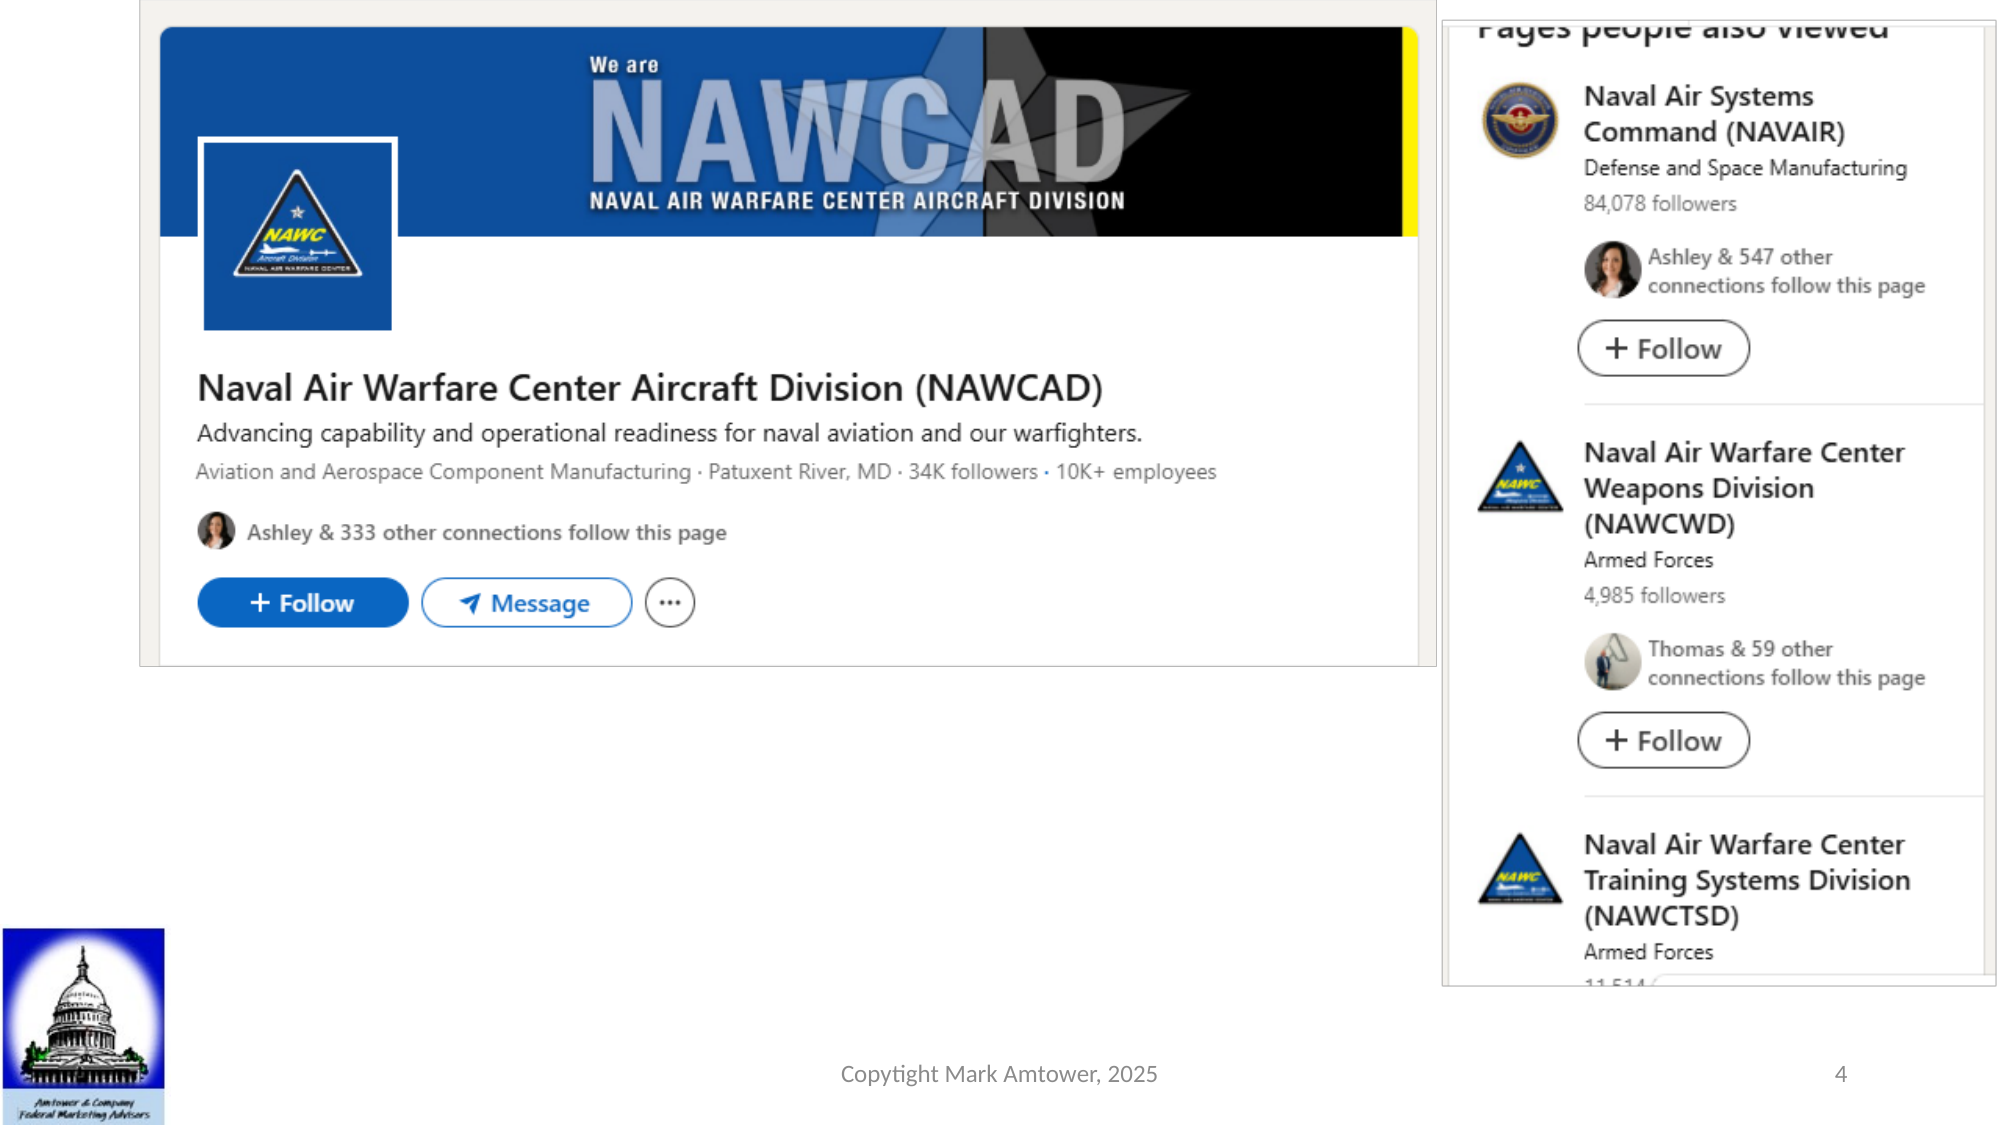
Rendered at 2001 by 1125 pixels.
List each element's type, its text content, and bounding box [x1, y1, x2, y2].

picture [137, 0, 1440, 671]
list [1439, 17, 2000, 990]
footer Copytight Mark Amtower, 2025 [662, 1042, 1338, 1103]
picture [0, 924, 171, 1125]
slide_number 4 [1412, 1042, 1863, 1103]
